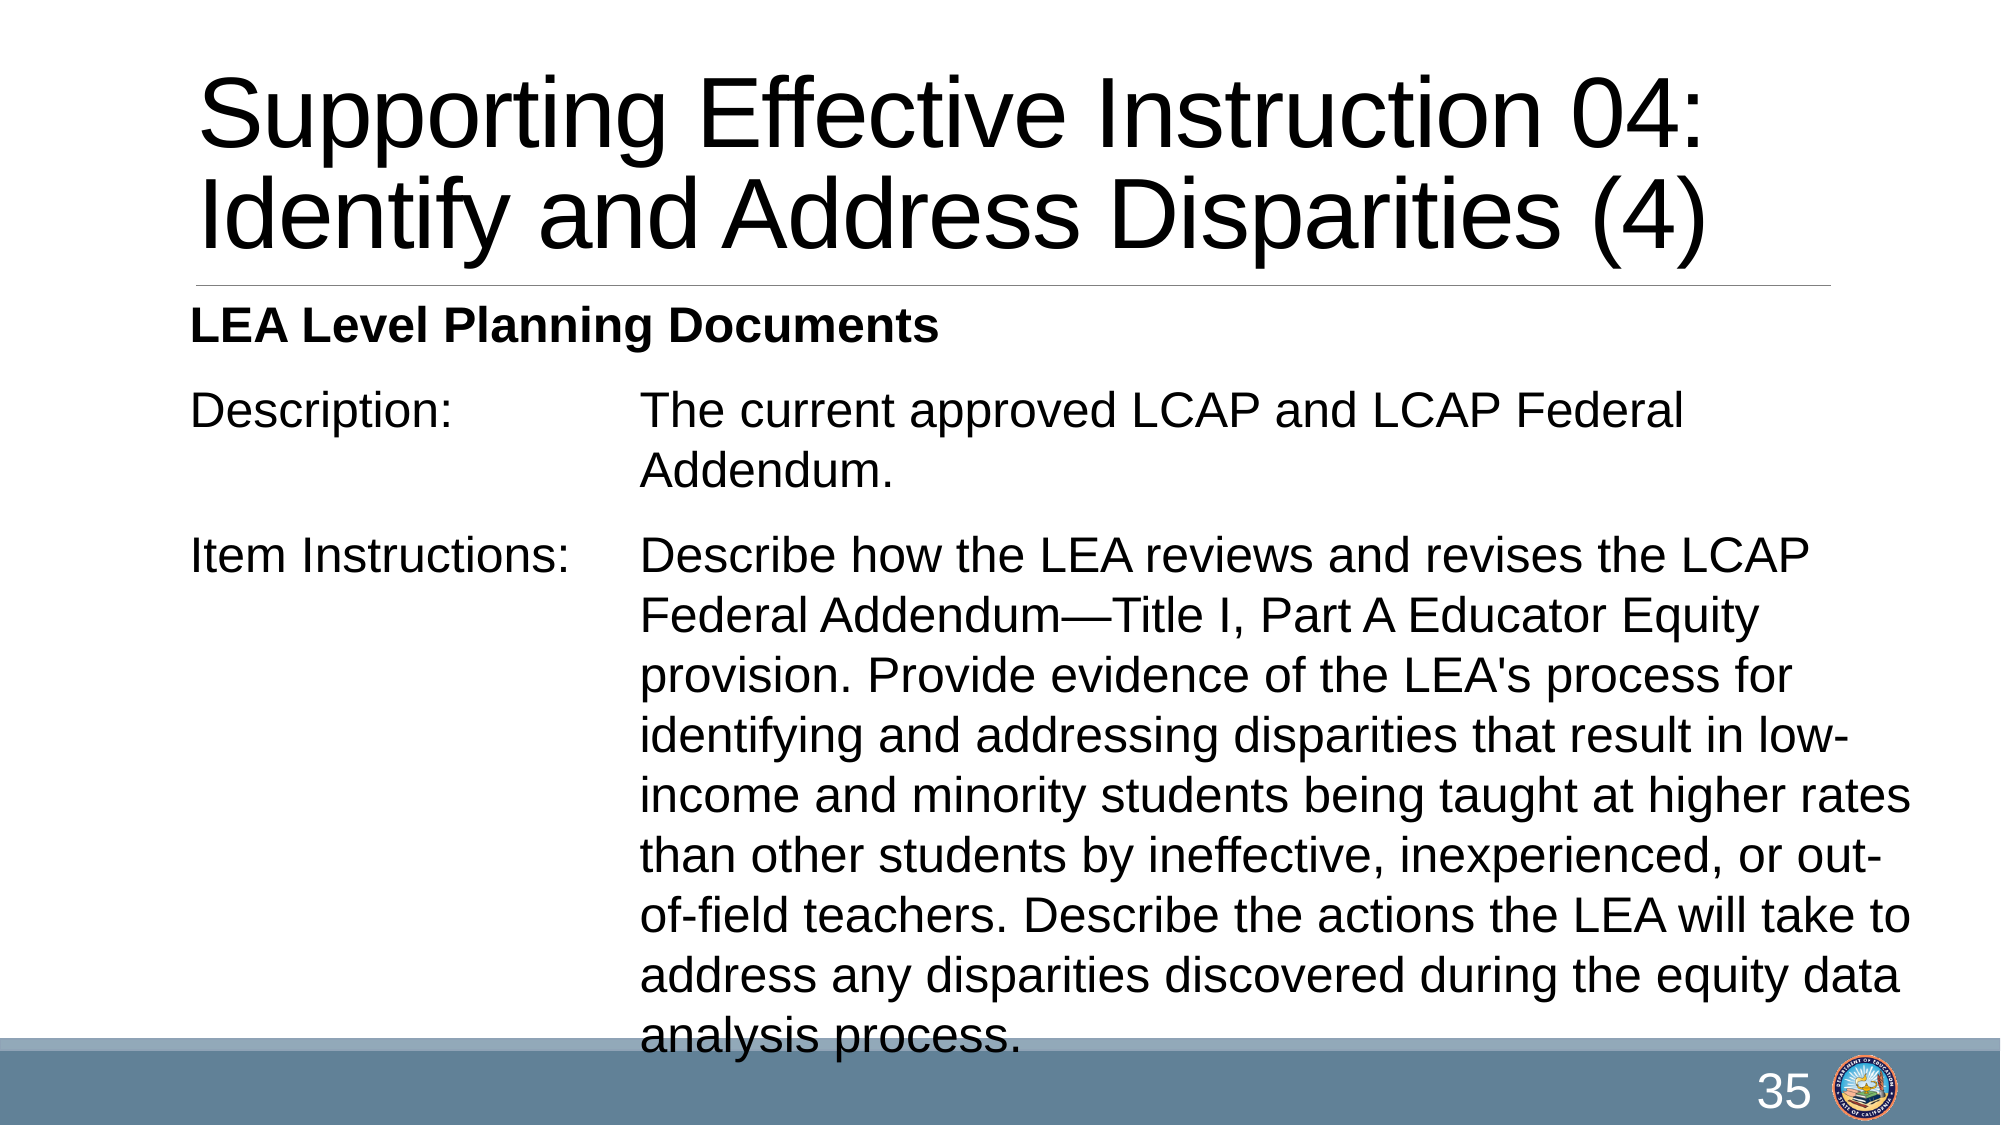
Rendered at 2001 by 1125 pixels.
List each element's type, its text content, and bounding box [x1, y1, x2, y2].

slide_number 35 [1611, 1059, 1828, 1119]
list LEA Level Planning Documents Description: The current approved LCAP and LCAP Federal Addendum. Item Instructions: Describe how the LEA reviews and revises the LCAP Federal Addendum—Title I, Part A Educator Equity provision. Provide evidence of the LEA's process for identifying and addressing disparities that result in low- income and minority students being taught at higher rates than other students by ineffective, inexperienced, or out- of-field teachers. Describe the actions the LEA will take to address any disparities discovered during the equity data analysis process. [182, 284, 1981, 1044]
title Supporting Effective Instruction 04: Identify and Address Disparities (4) [182, 39, 1933, 277]
picture [1832, 1055, 1899, 1122]
